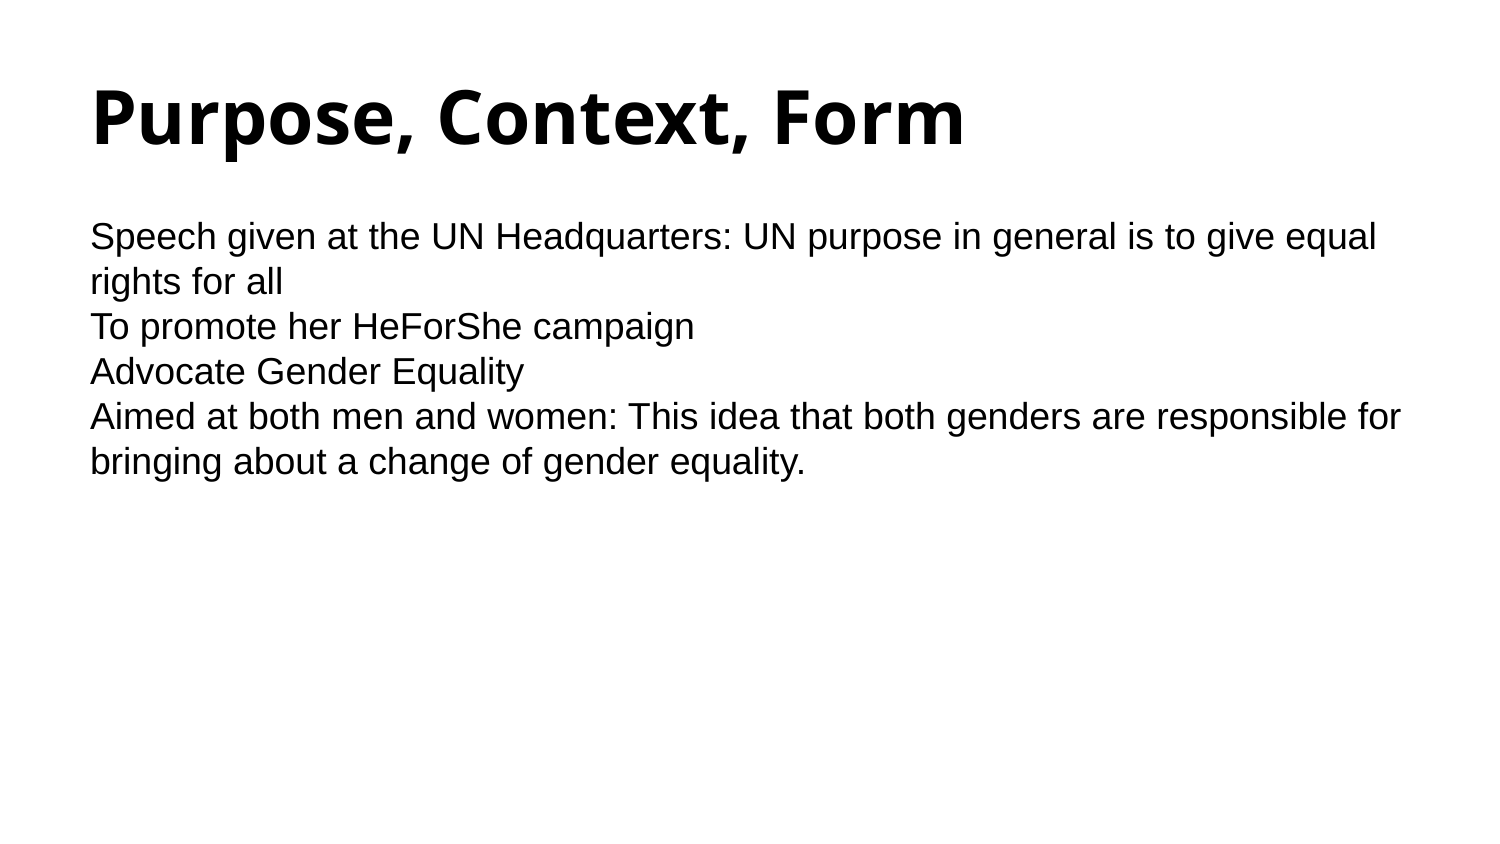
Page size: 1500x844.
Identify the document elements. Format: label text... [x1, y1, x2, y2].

list Speech given at the UN Headquarters: UN purpose in general is to give equal rights for all To promote her HeForShe campaign Advocate Gender Equality Aimed at both men and women: This idea that both genders are responsible for bringing about a change of gender equality. [75, 196, 1425, 808]
title Purpose, Context, Form [75, 33, 1425, 175]
